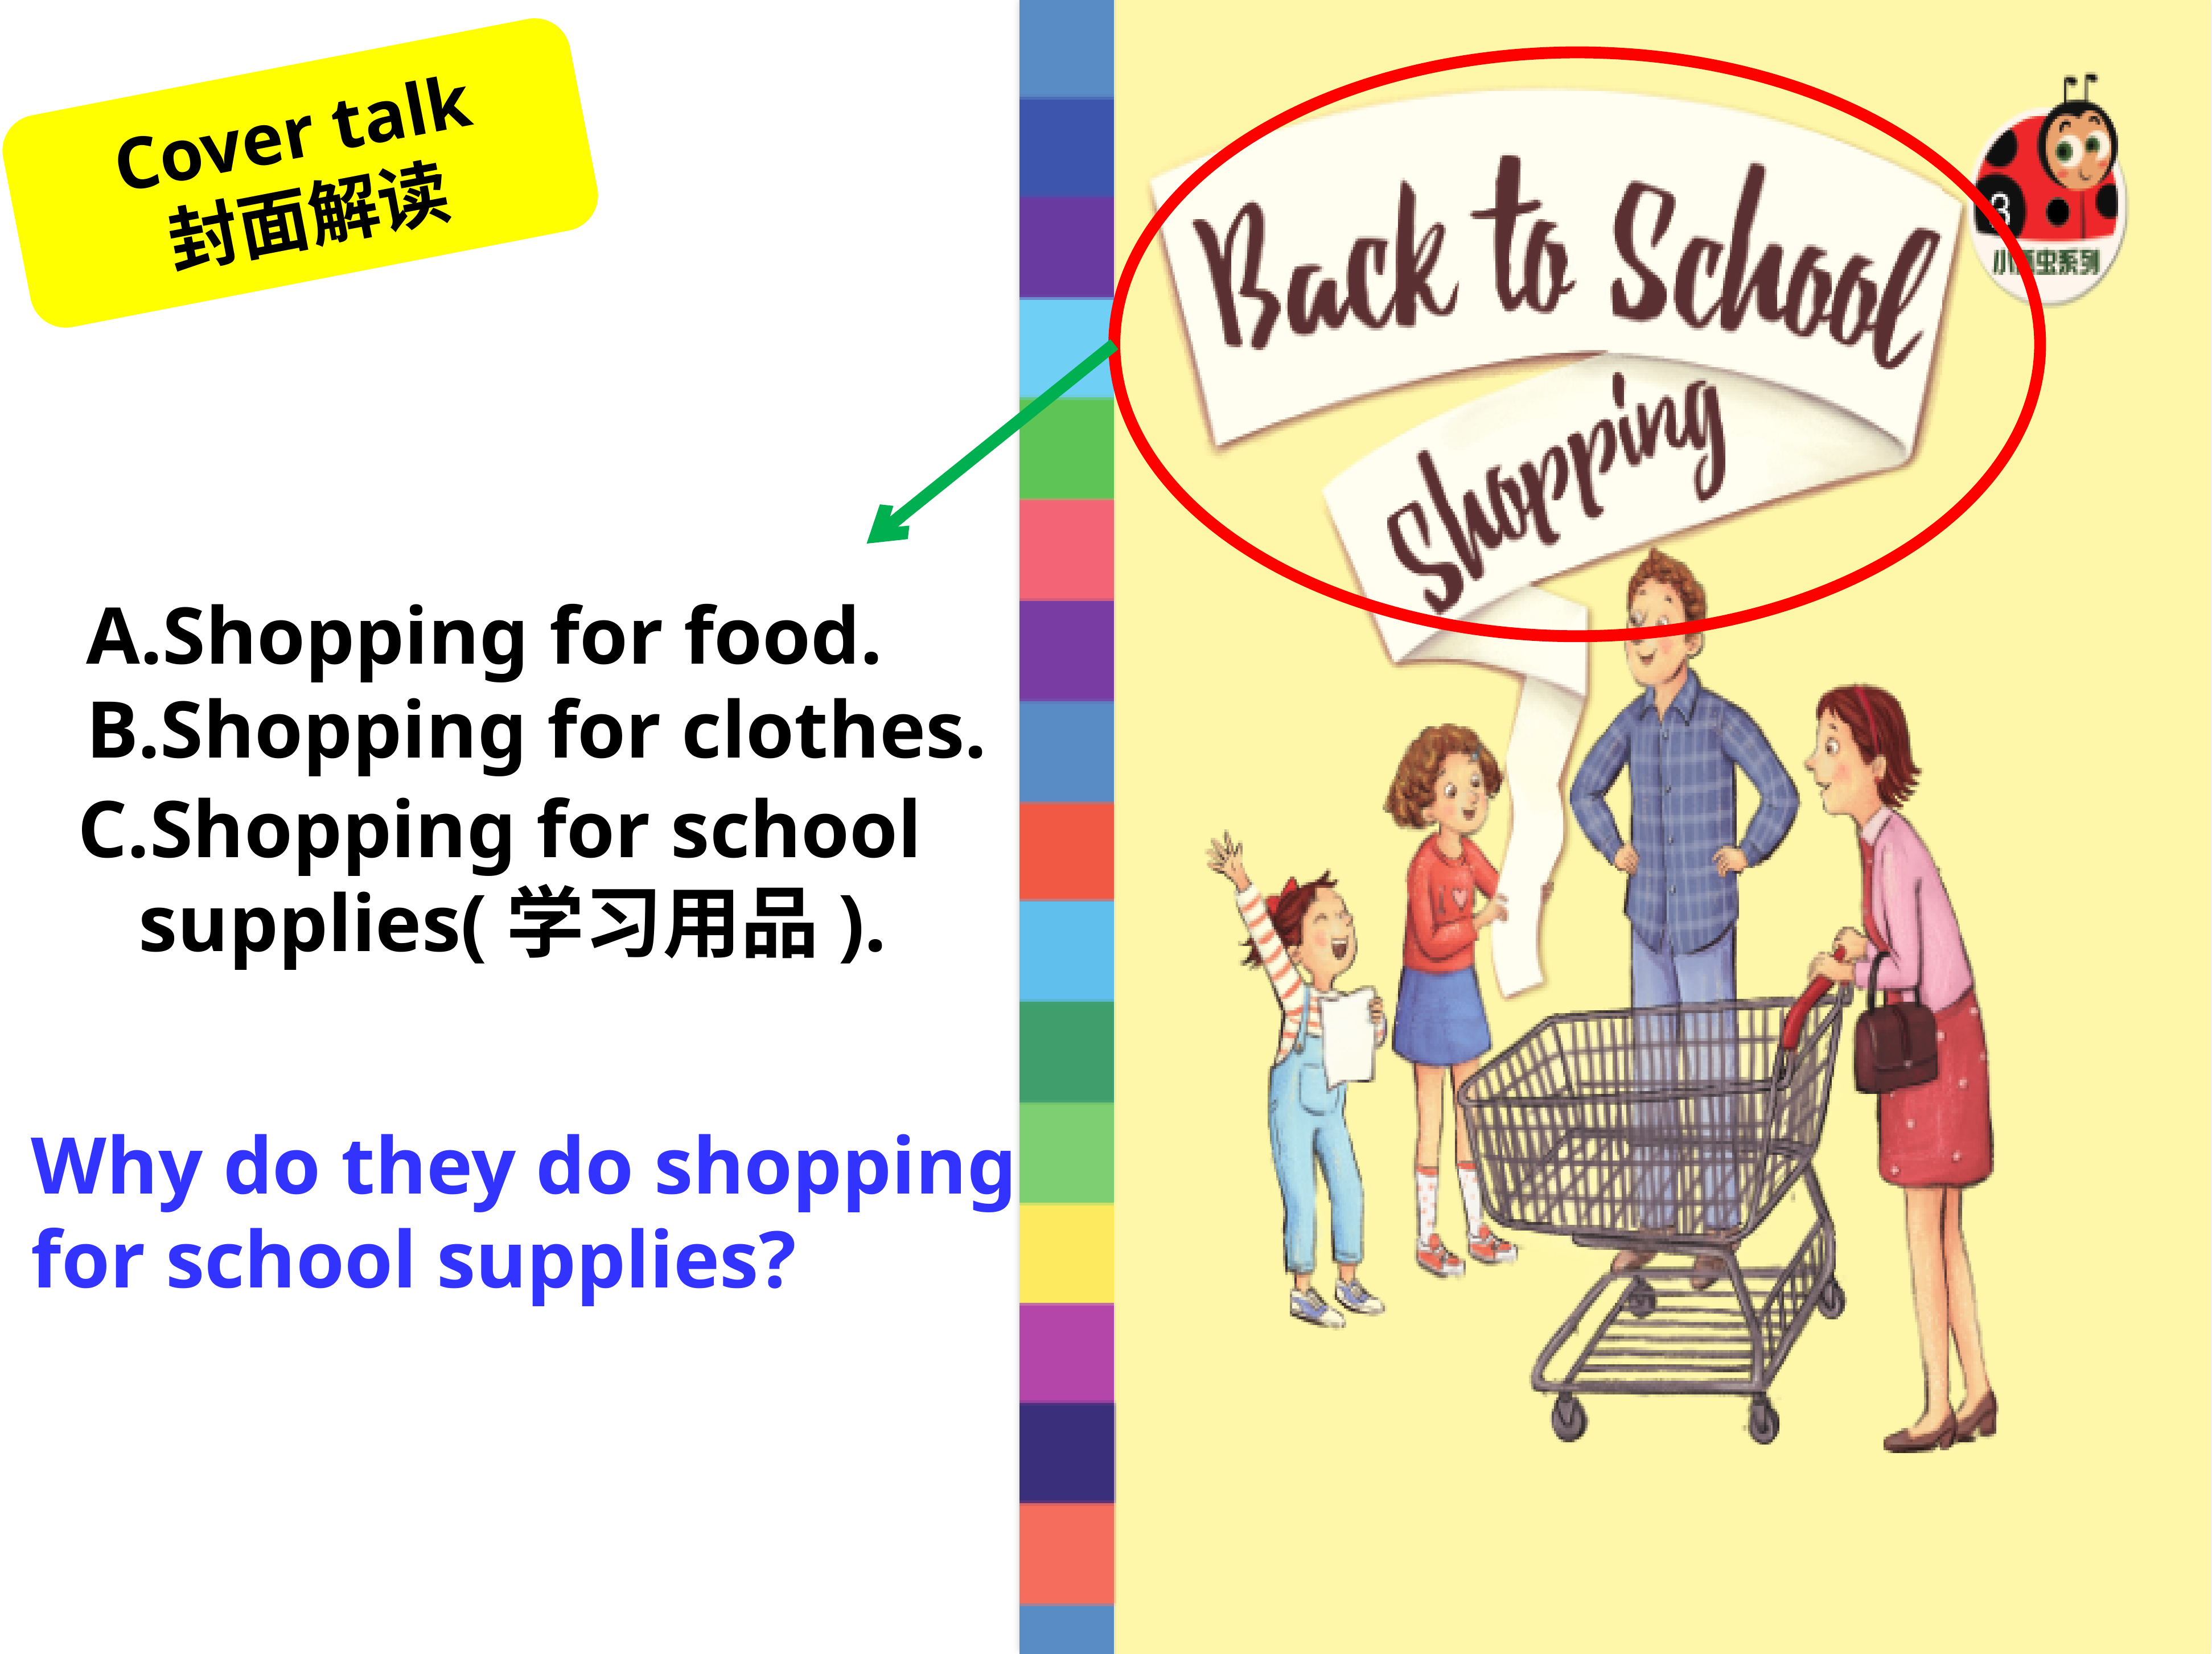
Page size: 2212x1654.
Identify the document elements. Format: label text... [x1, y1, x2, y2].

text_box Why do they do shopping for school supplies? [23, 1111, 1019, 1308]
picture [1019, 0, 2211, 1654]
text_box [866, 344, 1115, 544]
text_box A.Shopping for food. B.Shopping for clothes. [77, 581, 1019, 833]
text_box Cover talk 封面解读 [2, 18, 598, 328]
text_box C.Shopping for school supplies(学习用品). [69, 775, 1002, 972]
